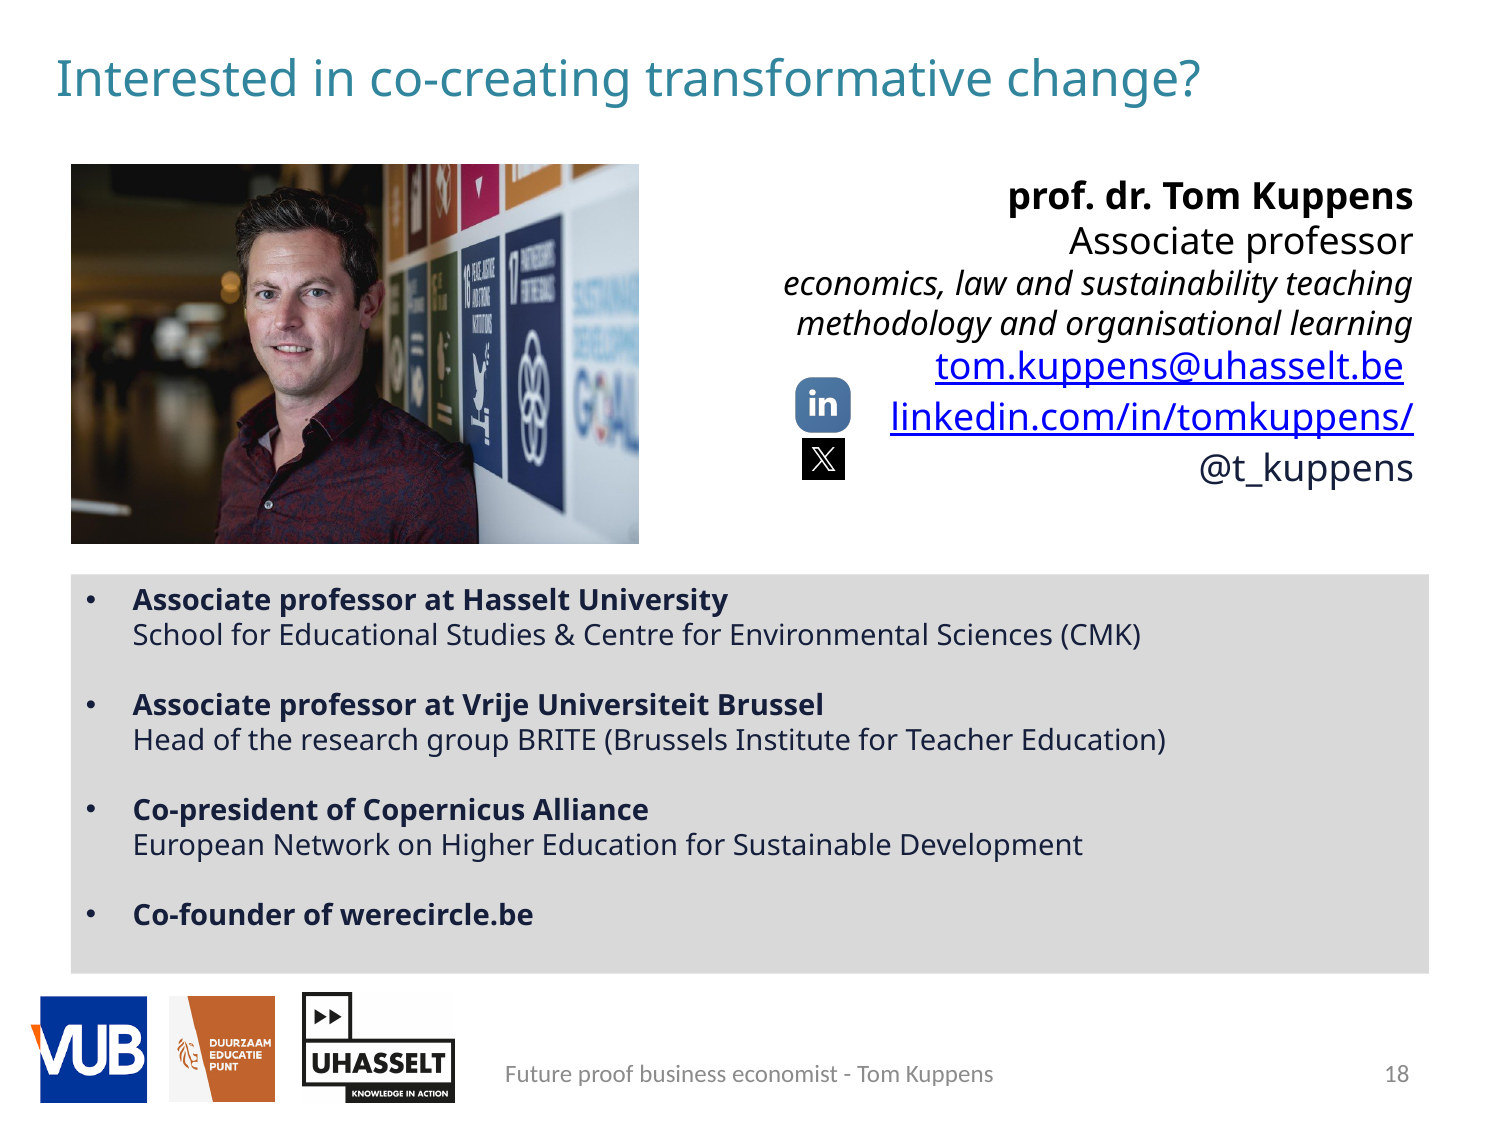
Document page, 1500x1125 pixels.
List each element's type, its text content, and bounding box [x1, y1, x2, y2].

picture [20, 992, 167, 1103]
picture [790, 373, 855, 481]
picture [302, 992, 455, 1042]
text_box Associate professor at Hasselt University School for Educational Studies & Centre for Environmental Sciences (CMK) Associate professor at Vrije Universiteit Brussel Head of the research group BRITE (Brussels Institute for Teacher Education) Co-president of Copernicus Alliance European Network on Higher Education for Sustainable Development Co-founder of werecircle.be [70, 574, 1429, 974]
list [70, 164, 640, 544]
title Interested in co-creating transformative change? [41, 30, 1459, 122]
slide_number 18 [1335, 1042, 1459, 1103]
text_box prof. dr. Tom Kuppens Associate professor economics, law and sustainability teaching methodology and organisational learning tom.kuppens@uhasselt.be linkedin.com/in/tomkuppens/ @t_kuppens [641, 164, 1429, 542]
footer Future proof business economist - Tom Kuppens [273, 1042, 1227, 1103]
